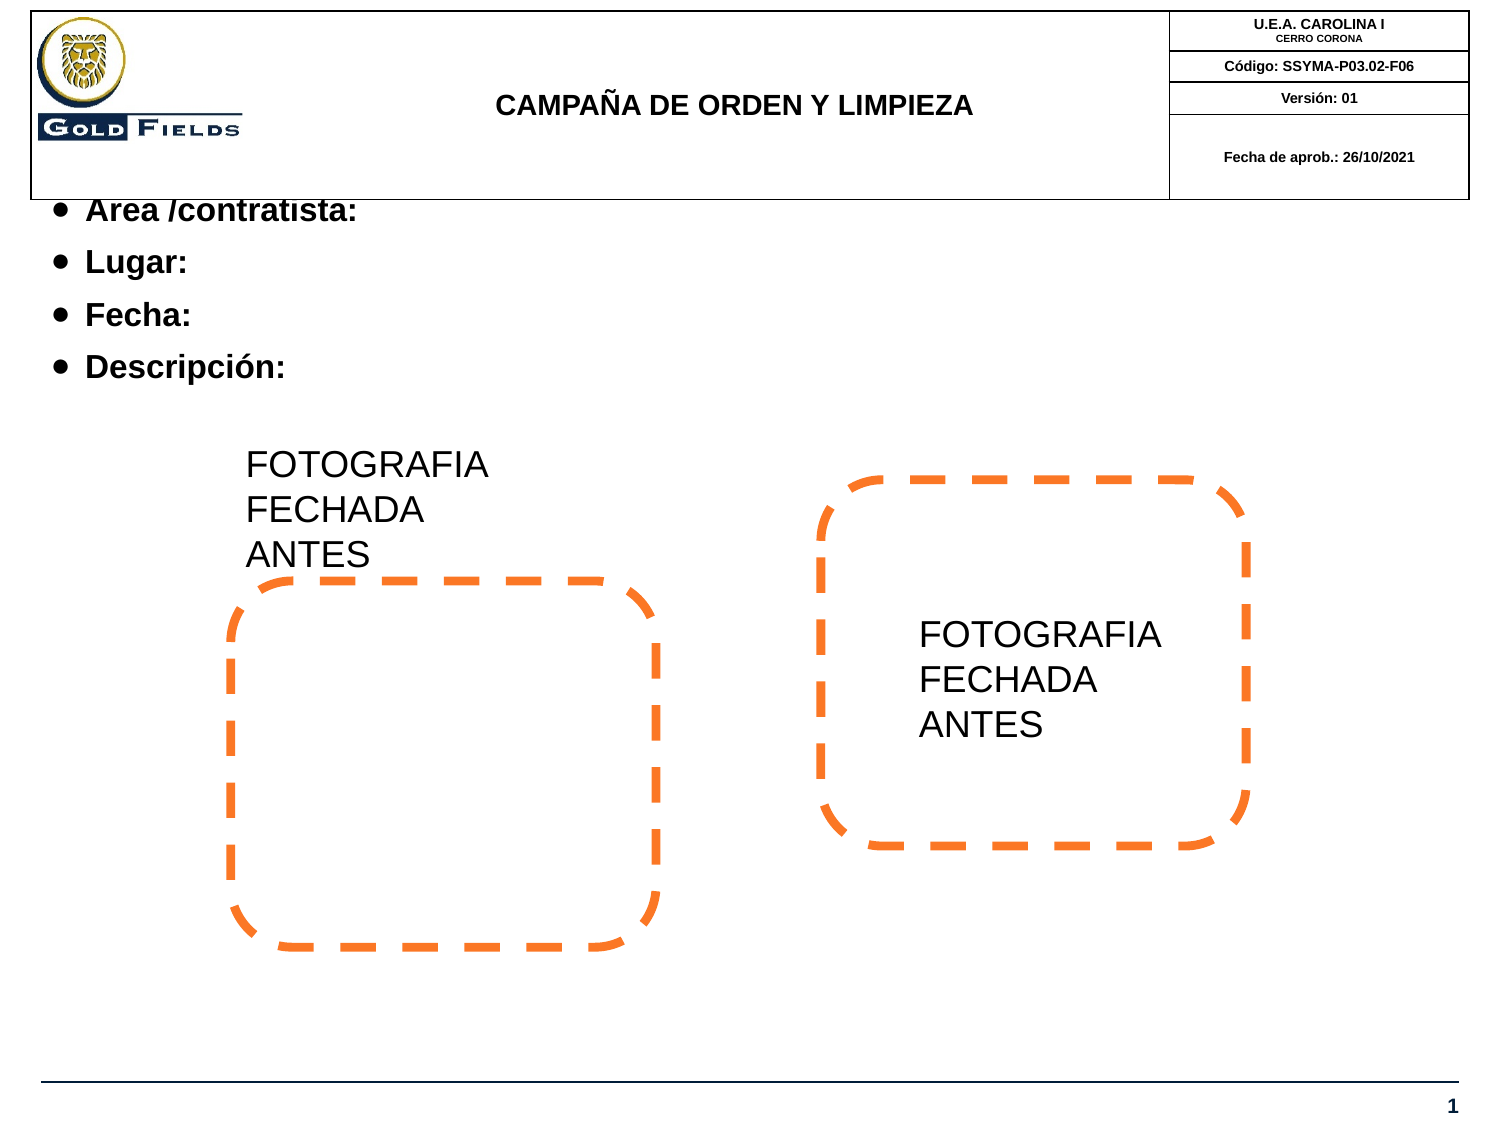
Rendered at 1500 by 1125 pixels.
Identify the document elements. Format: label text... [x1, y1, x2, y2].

text_box FOTOGRAFIA FECHADA ANTES [904, 603, 1212, 753]
text_box FOTOGRAFIA FECHADA ANTES [230, 432, 538, 582]
table_cell Versión: 01 [1170, 83, 1468, 114]
table_header U.E.A. CAROLINA I CERRO CORONA [1170, 12, 1468, 50]
table_header [32, 12, 300, 199]
table_header CAMPAÑA DE ORDEN Y LIMPIEZA [300, 12, 1169, 199]
text_box [819, 478, 1248, 848]
picture [36, 17, 243, 144]
list Área /contratista: Lugar: Fecha: Descripción: [41, 200, 727, 1035]
table_cell Fecha de aprob.: 26/10/2021 [1170, 115, 1468, 199]
table_cell Código: SSYMA-P03.02-F06 [1170, 52, 1468, 81]
